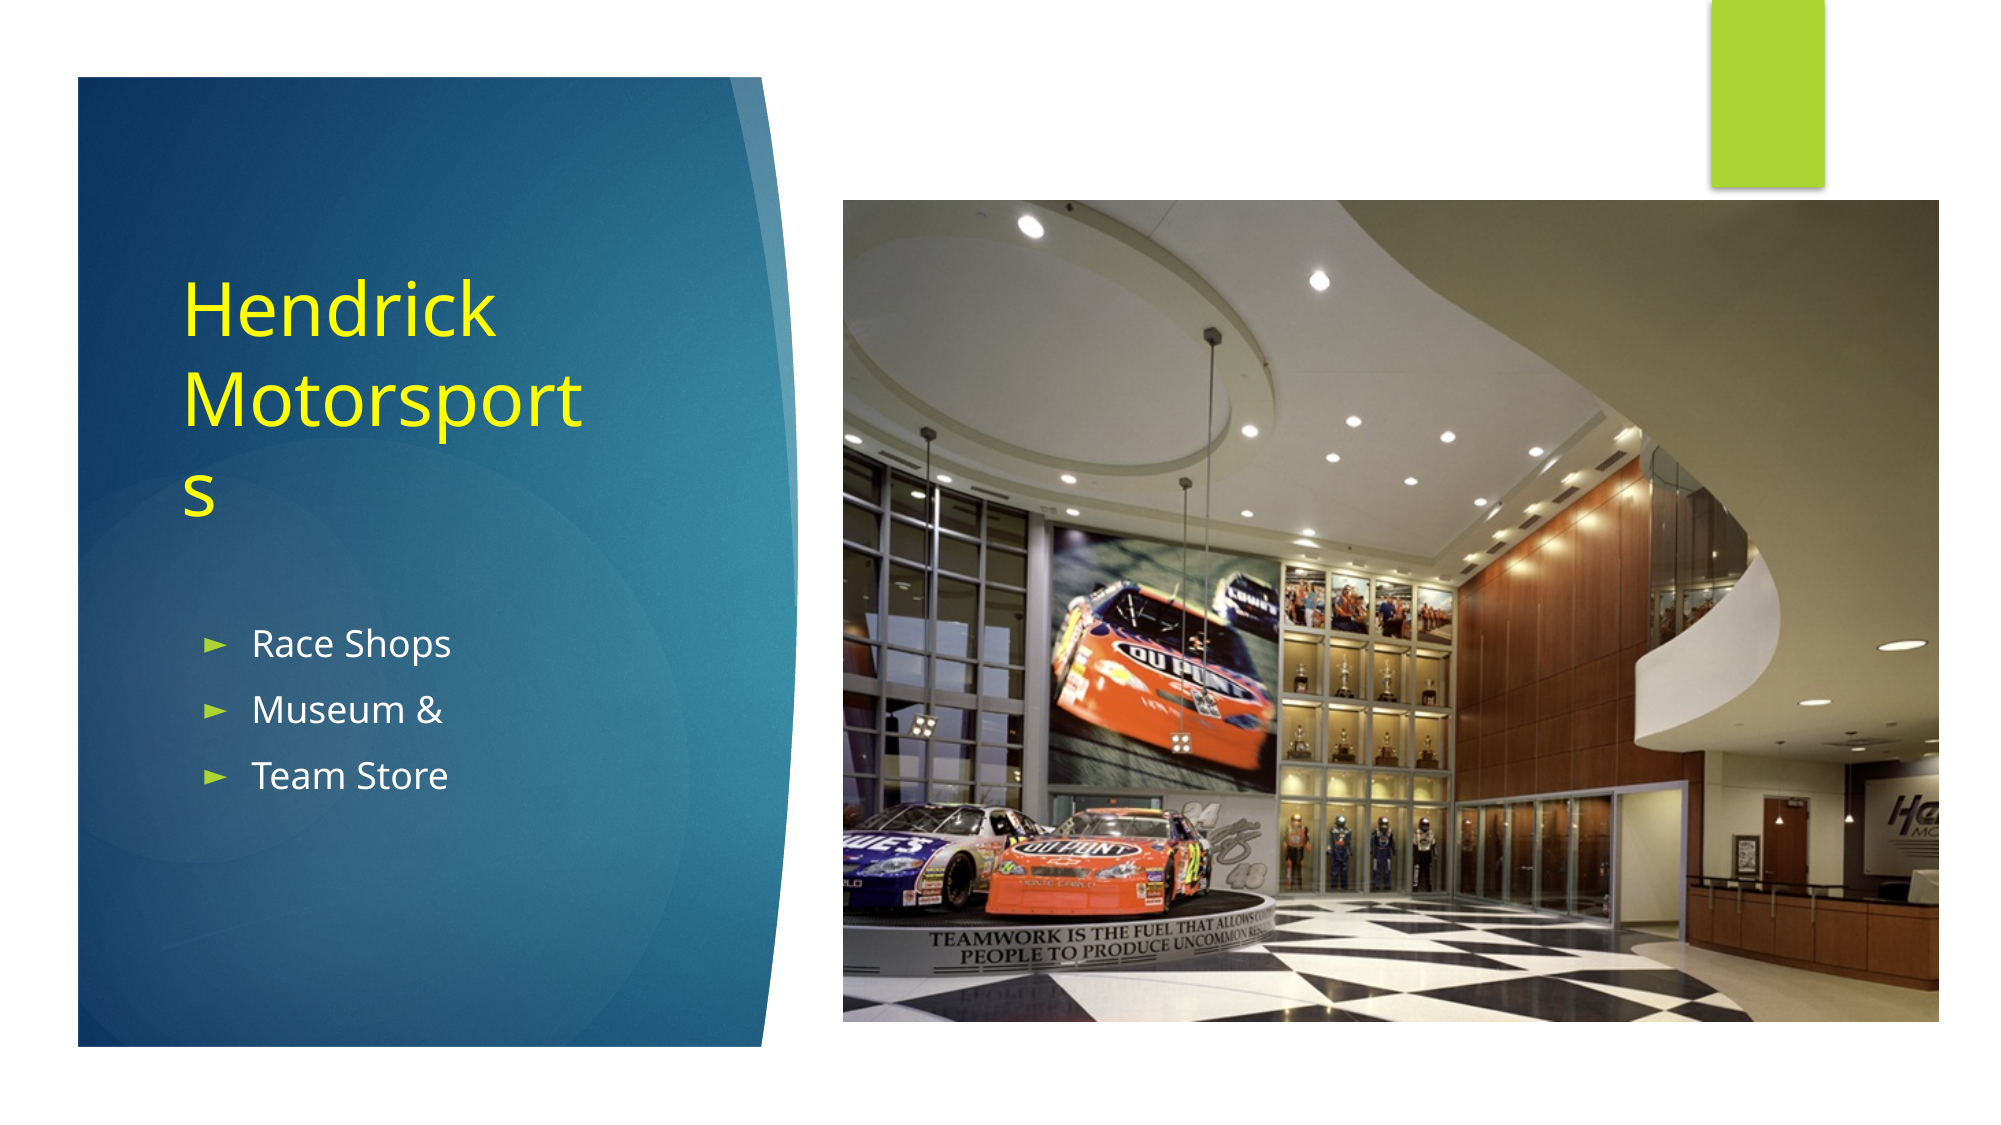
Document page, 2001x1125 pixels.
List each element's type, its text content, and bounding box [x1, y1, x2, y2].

title Hendrick Motorsports [165, 337, 625, 539]
list Race Shops Museum & Team Store [189, 612, 648, 834]
picture [843, 200, 1939, 1023]
